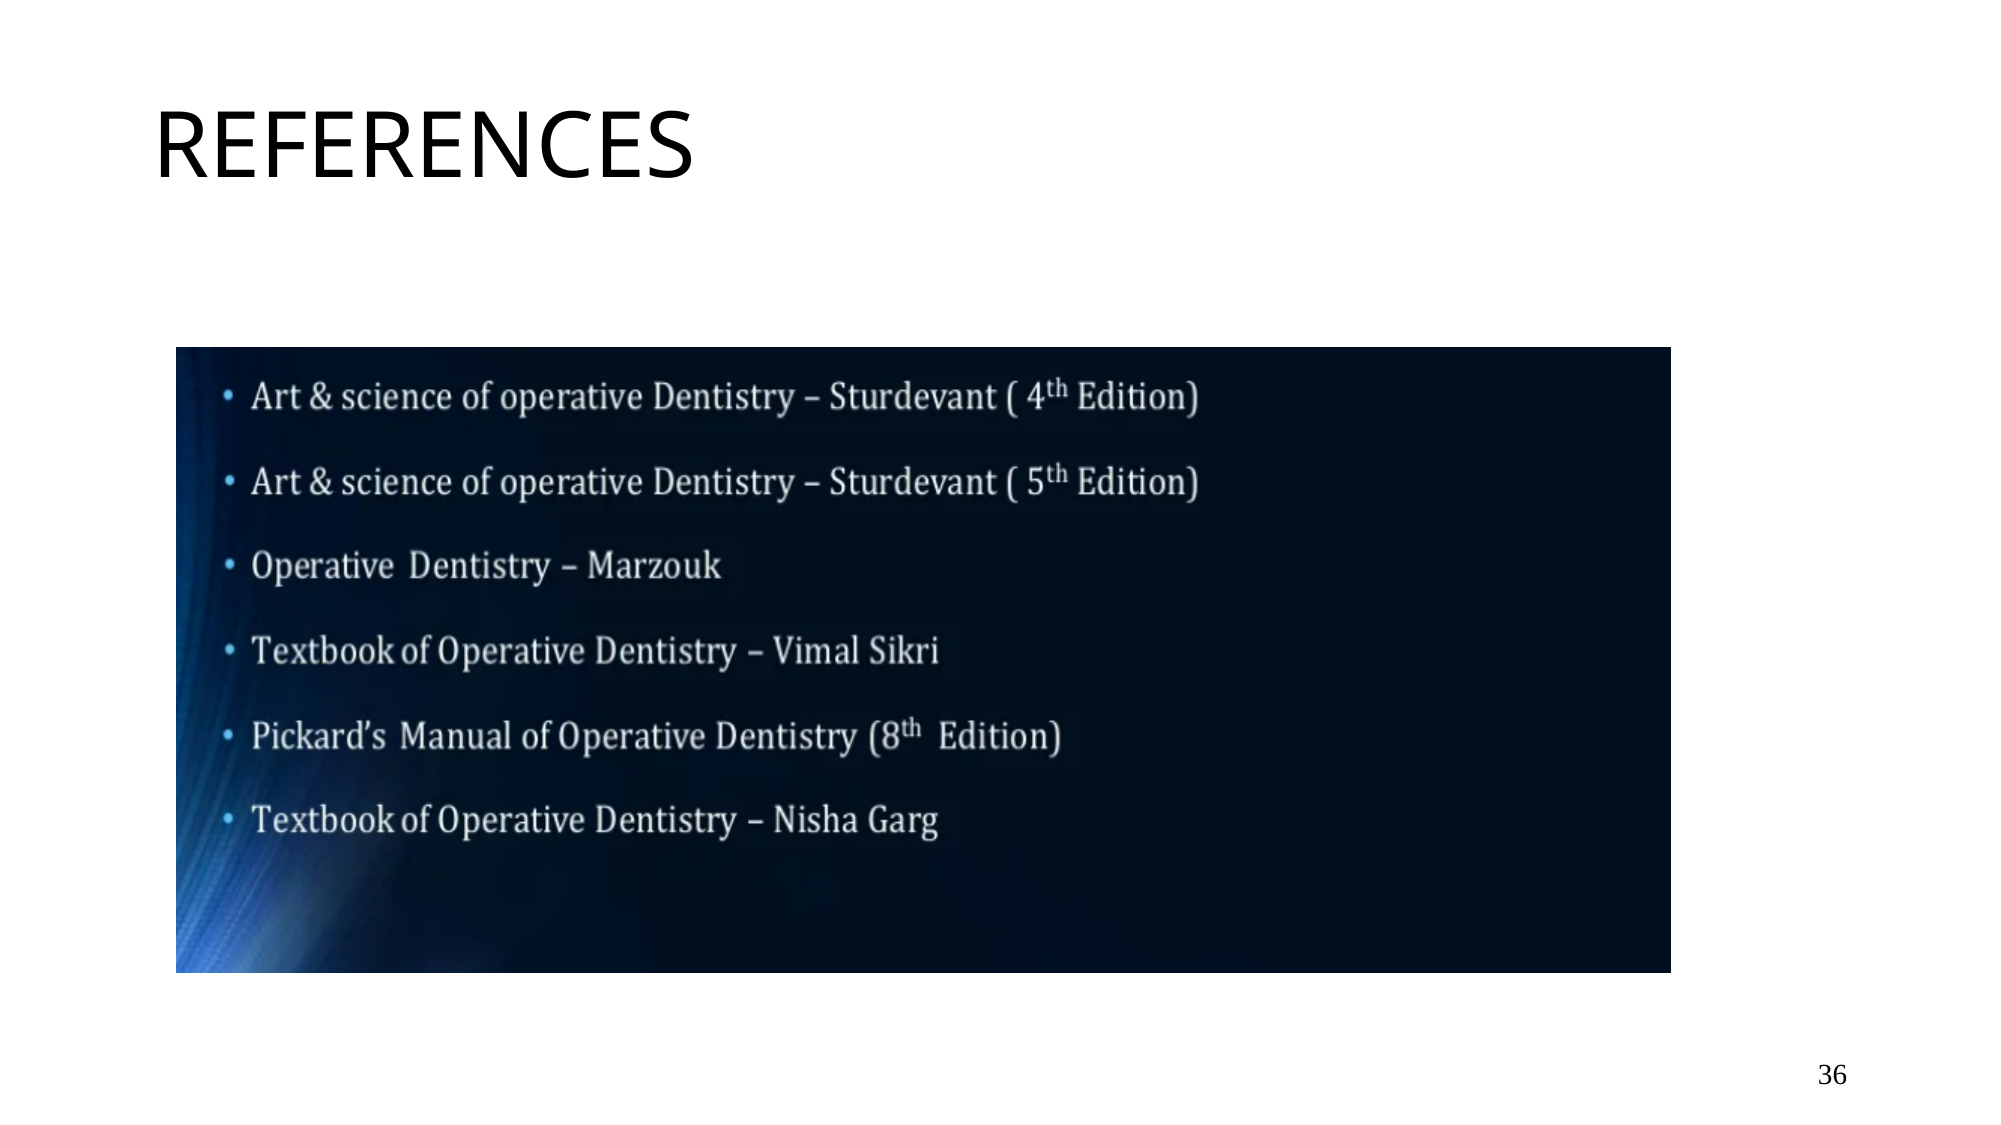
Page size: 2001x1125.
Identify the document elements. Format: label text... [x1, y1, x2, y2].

picture [176, 347, 1671, 973]
title REFERENCES [137, 59, 1863, 278]
slide_number 36 [1412, 1042, 1863, 1103]
